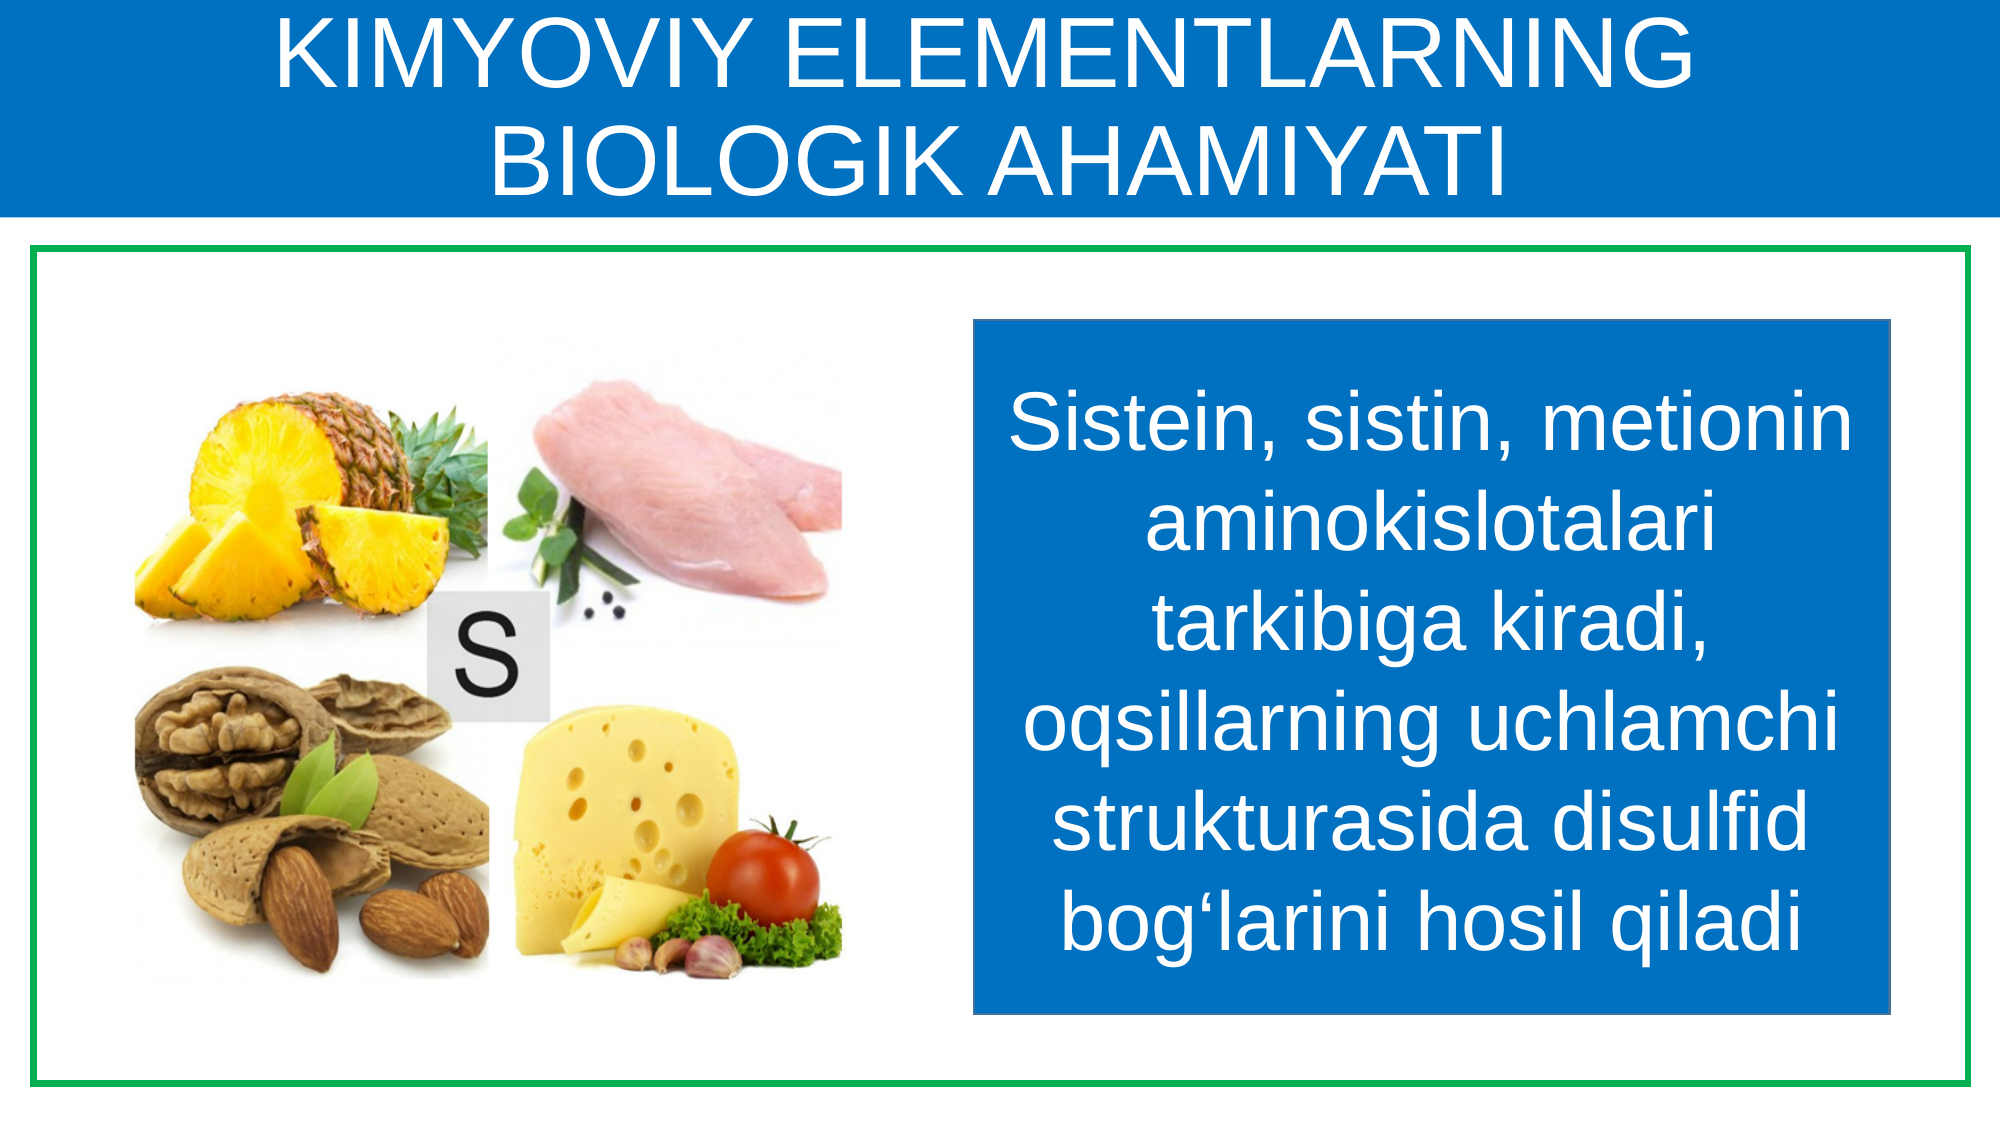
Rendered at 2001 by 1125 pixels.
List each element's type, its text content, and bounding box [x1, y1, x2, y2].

picture [127, 326, 850, 988]
text_box [33, 247, 1969, 1085]
title KIMYOVIY ELEMENTLARNING BIOLOGIK AHAMIYATI [0, 0, 2000, 218]
text_box Sistein, sistin, metionin aminokislotalari tarkibiga kiradi, oqsillarning uchlamchi strukturasida disulfid bog‘larini hosil qiladi [973, 319, 1891, 1015]
